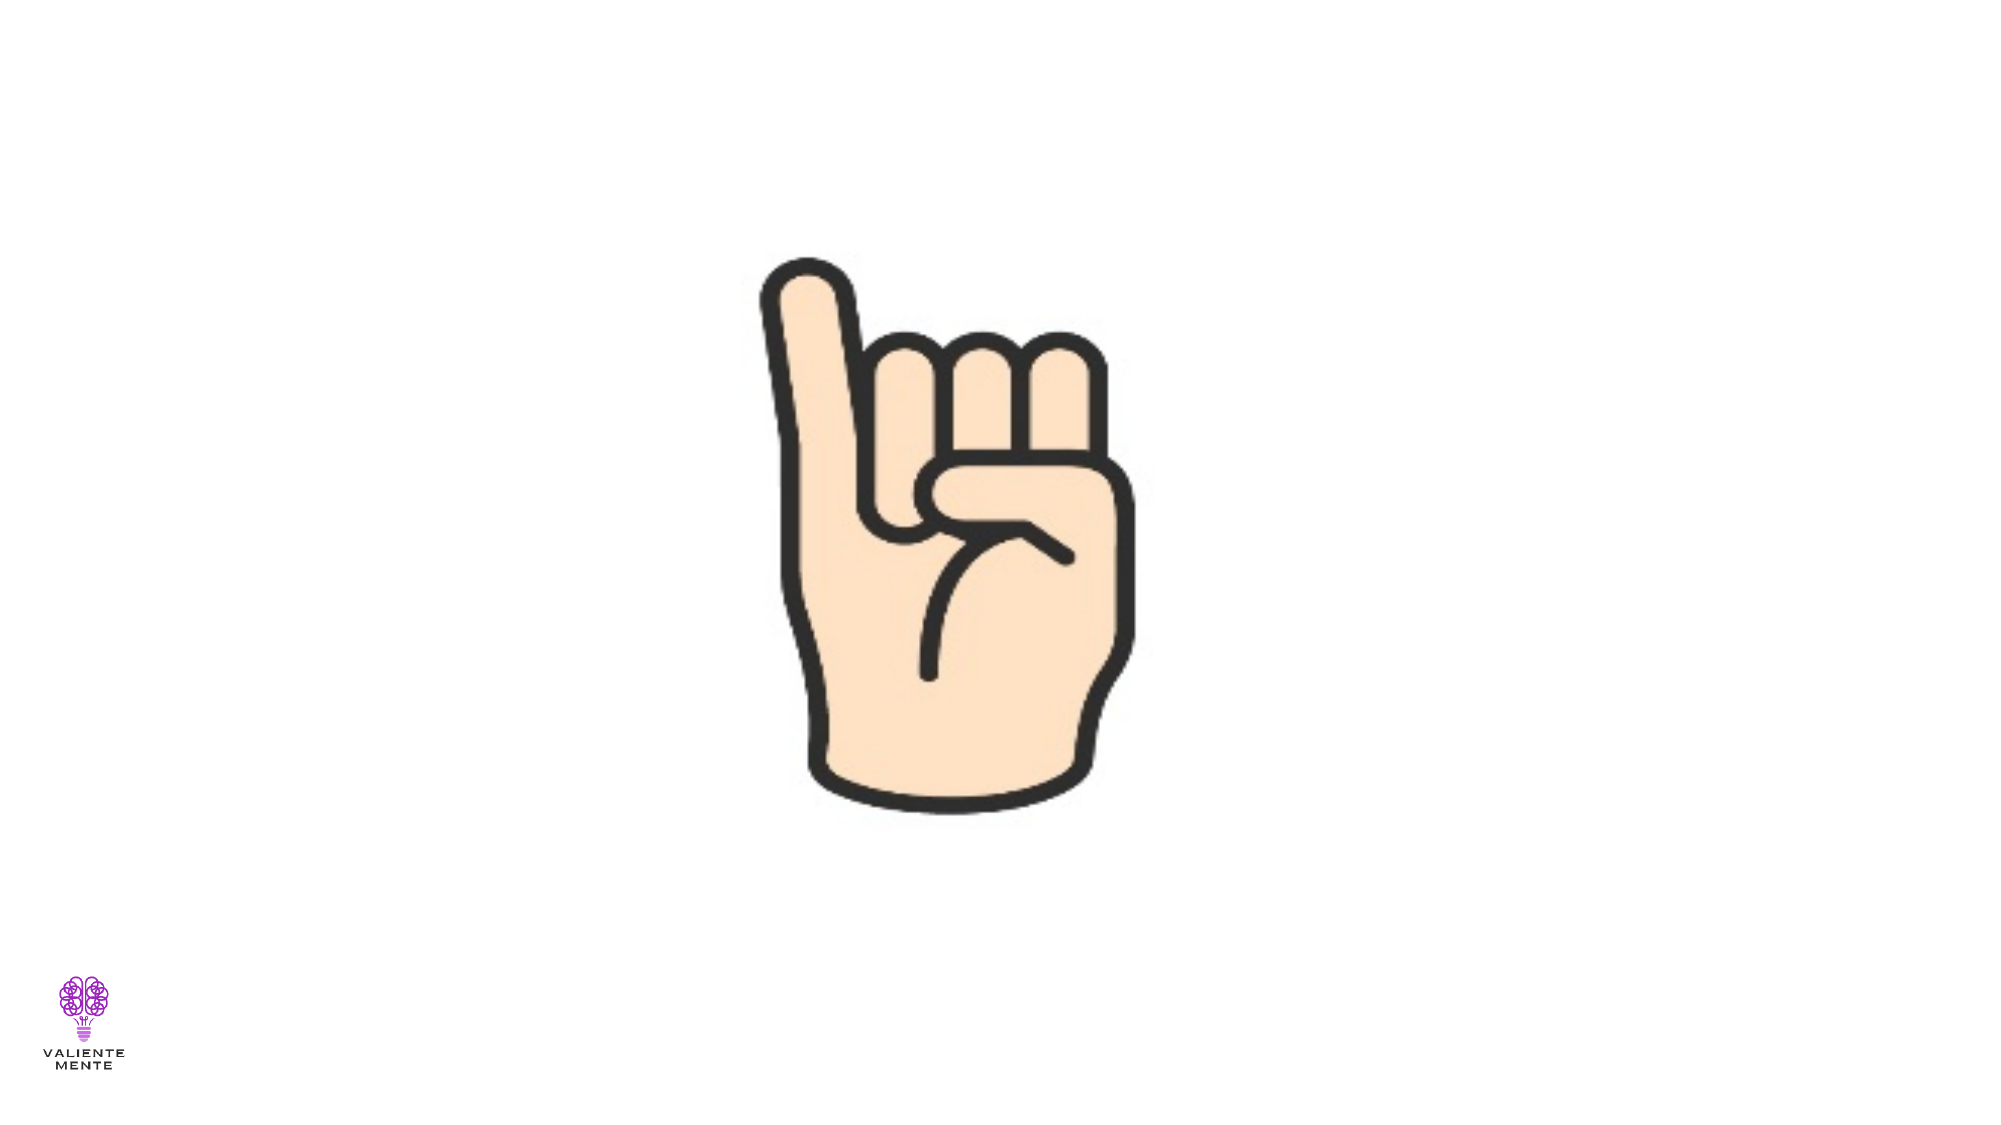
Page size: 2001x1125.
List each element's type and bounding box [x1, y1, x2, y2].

picture [483, 127, 1395, 968]
picture [37, 970, 129, 1078]
